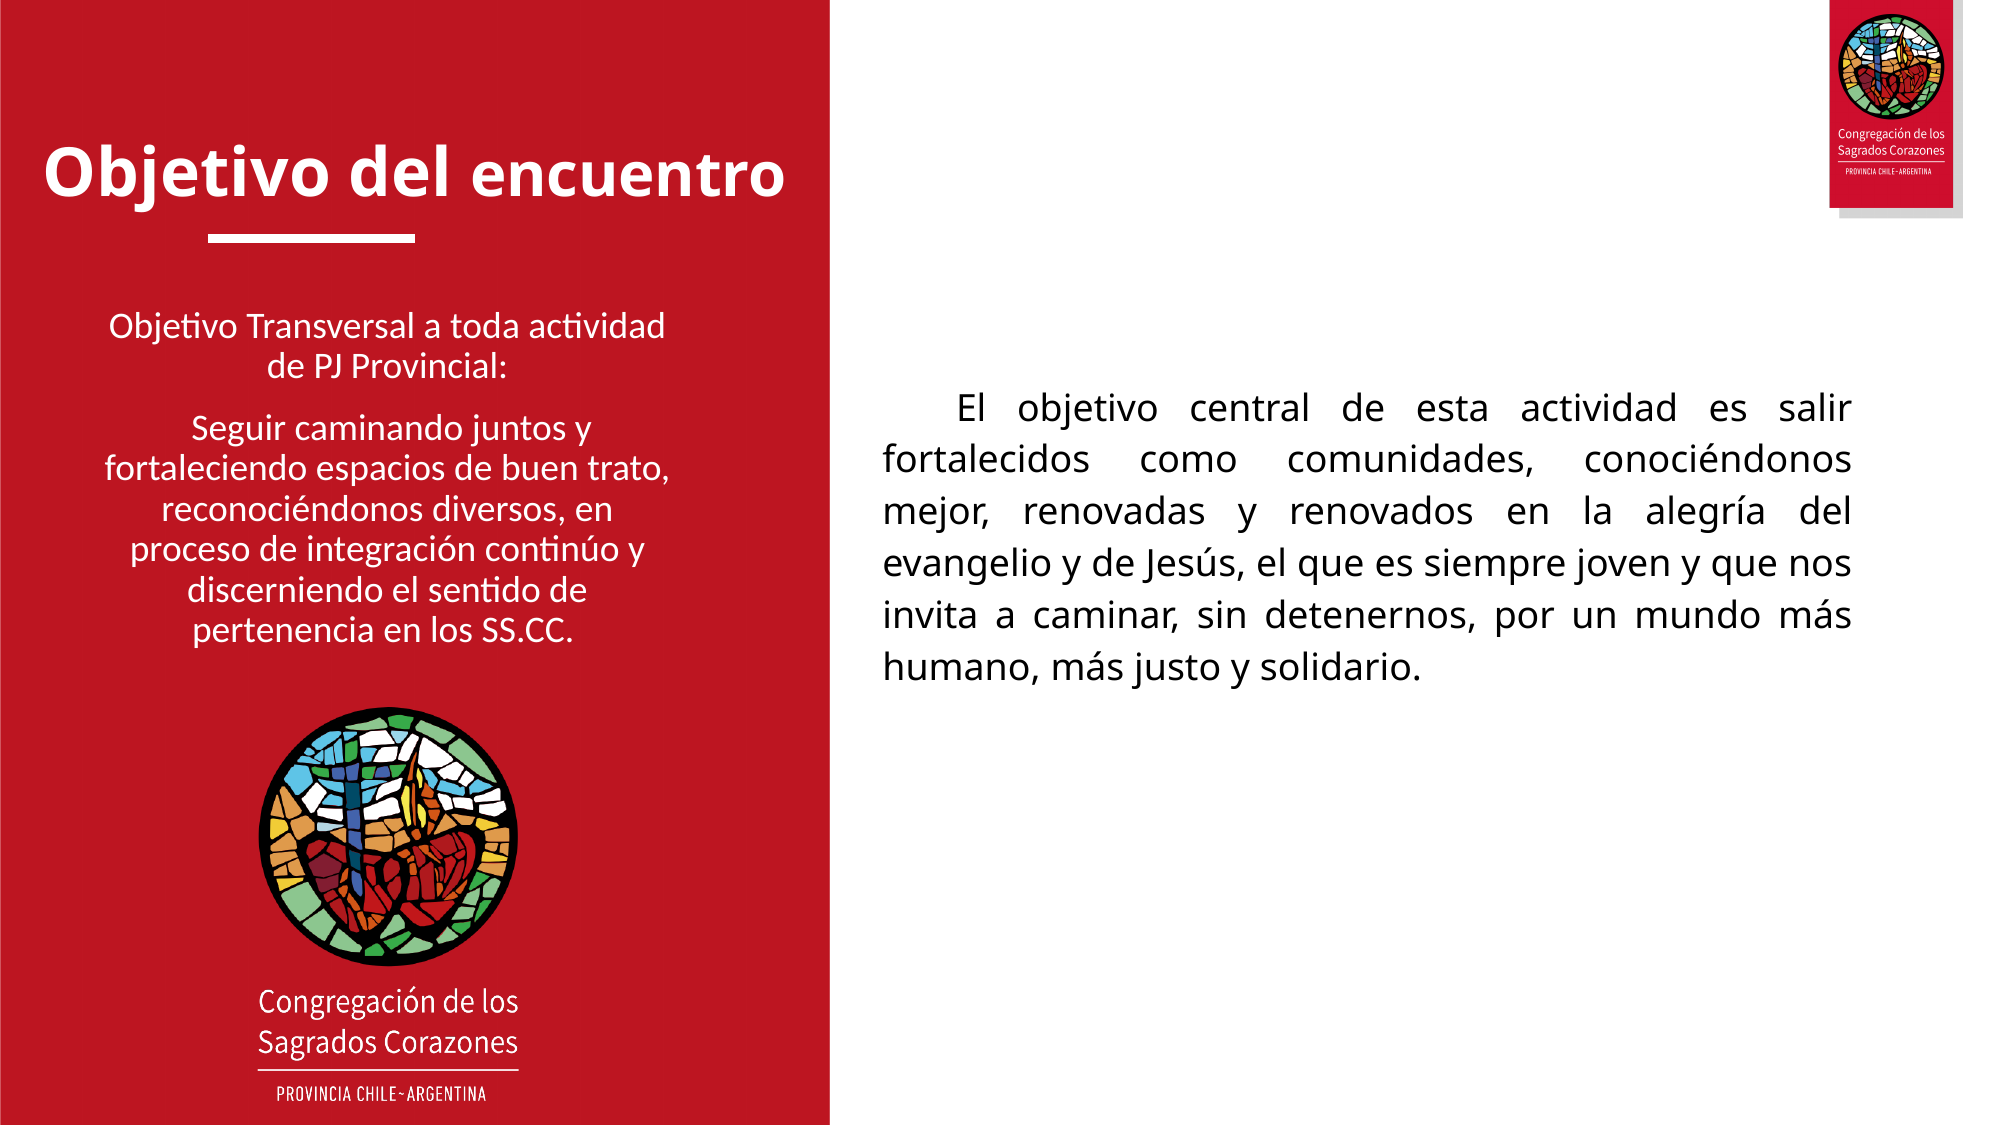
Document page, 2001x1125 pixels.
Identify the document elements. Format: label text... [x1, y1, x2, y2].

text_box El objetivo central de esta actividad es salir fortalecidos como comunidades, conociéndonos mejor, renovadas y renovados en la alegría del evangelio y de Jesús, el que es siempre joven y que nos invita a caminar, sin detenernos, por un mundo más humano, más justo y solidario. [867, 369, 1868, 695]
picture [0, 0, 830, 1125]
picture [1823, 0, 1979, 226]
